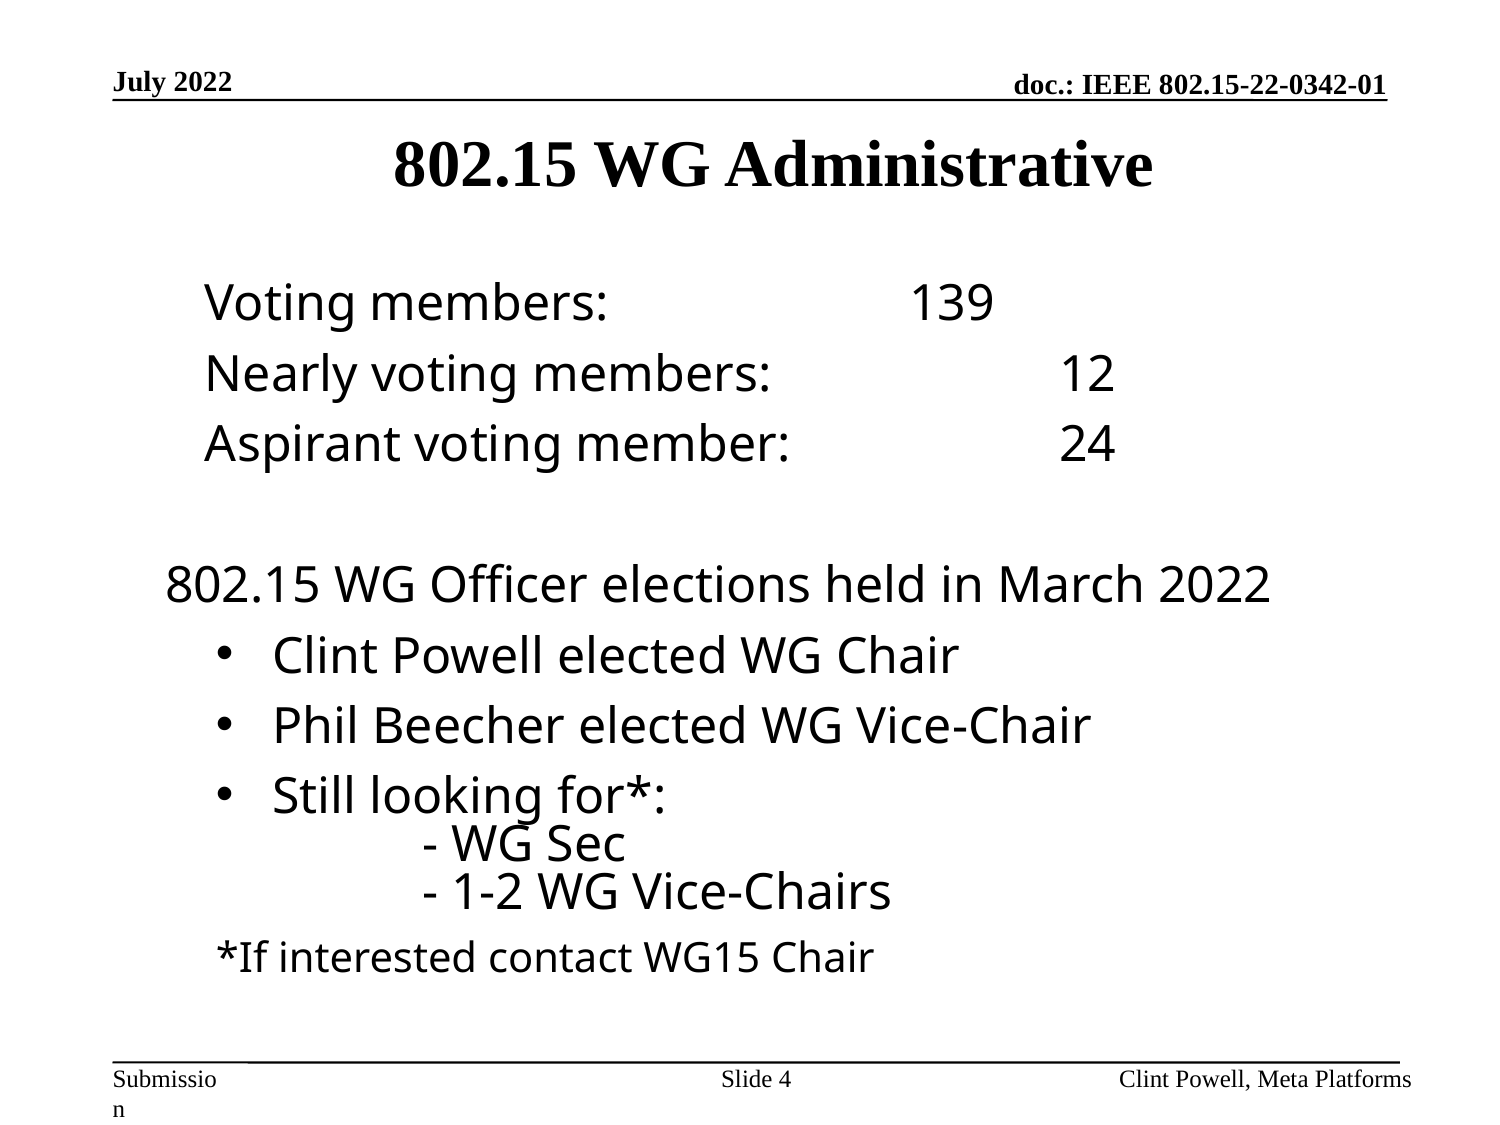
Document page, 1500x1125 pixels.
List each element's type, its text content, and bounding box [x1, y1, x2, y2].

footer Clint Powell, Meta Platforms [900, 1062, 1413, 1093]
slide_number Slide 4 [712, 1062, 800, 1093]
text_box 802.15 WG Administrative [112, 97, 1438, 222]
text_box Voting members: 139 Nearly voting members: 12 Aspirant voting member: 24 802.15 WG Officer elections held in March 2022 Clint Powell elected WG Chair Phil Beecher elected WG Vice-Chair Still looking for*: - WG Sec - 1-2 WG Vice-Chairs *If interested contact WG15 Chair [49, 274, 1413, 1028]
text_box [1187, 73, 1218, 97]
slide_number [112, 62, 375, 98]
